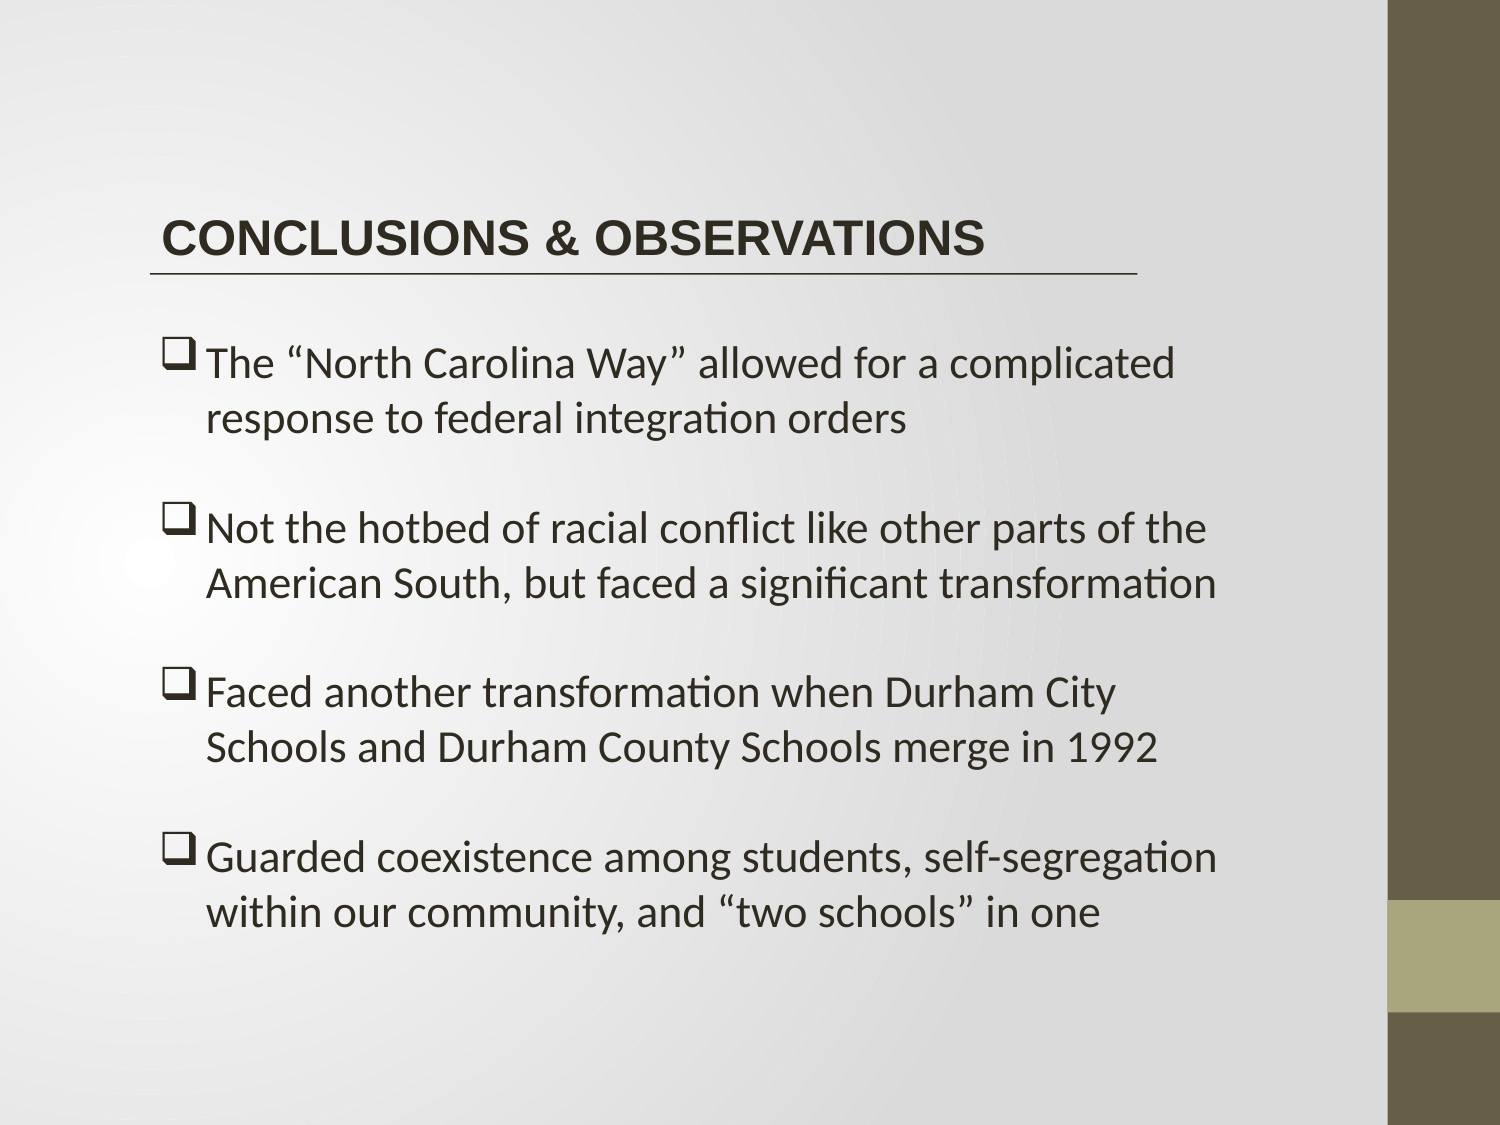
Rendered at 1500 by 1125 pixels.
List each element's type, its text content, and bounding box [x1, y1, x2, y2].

text_box CONCLUSIONS & OBSERVATIONS [146, 198, 1134, 273]
text_box The “North Carolina Way” allowed for a complicated response to federal integration orders Not the hotbed of racial conflict like other parts of the American South, but faced a significant transformation Faced another transformation when Durham City Schools and Durham County Schools merge in 1992 Guarded coexistence among students, self-segregation within our community, and “two schools” in one [144, 324, 1282, 1000]
